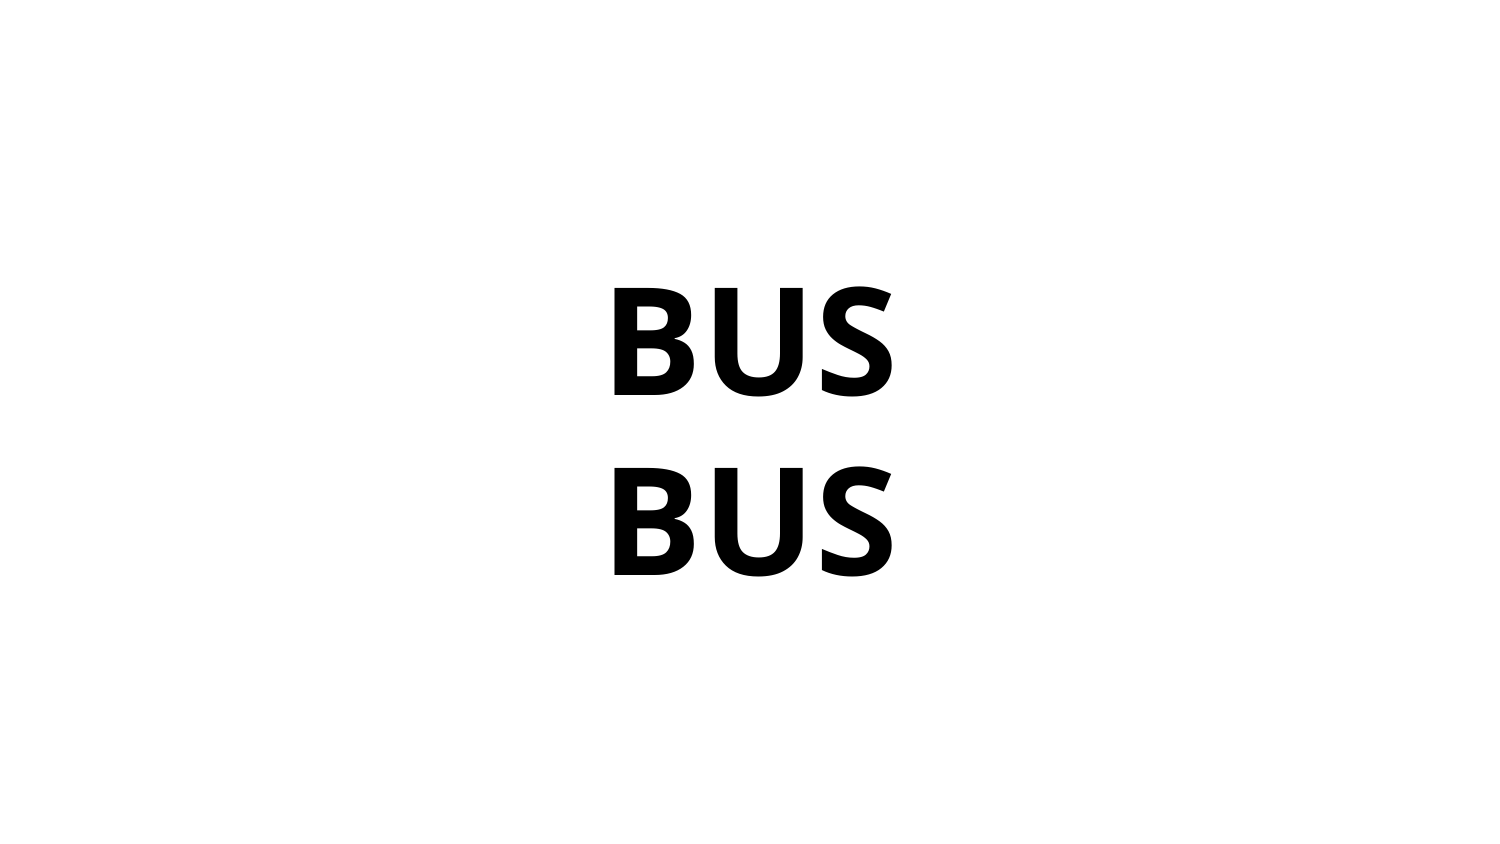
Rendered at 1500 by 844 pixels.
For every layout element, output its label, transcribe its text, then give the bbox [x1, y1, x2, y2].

title BUS BUS [51, 122, 1449, 730]
